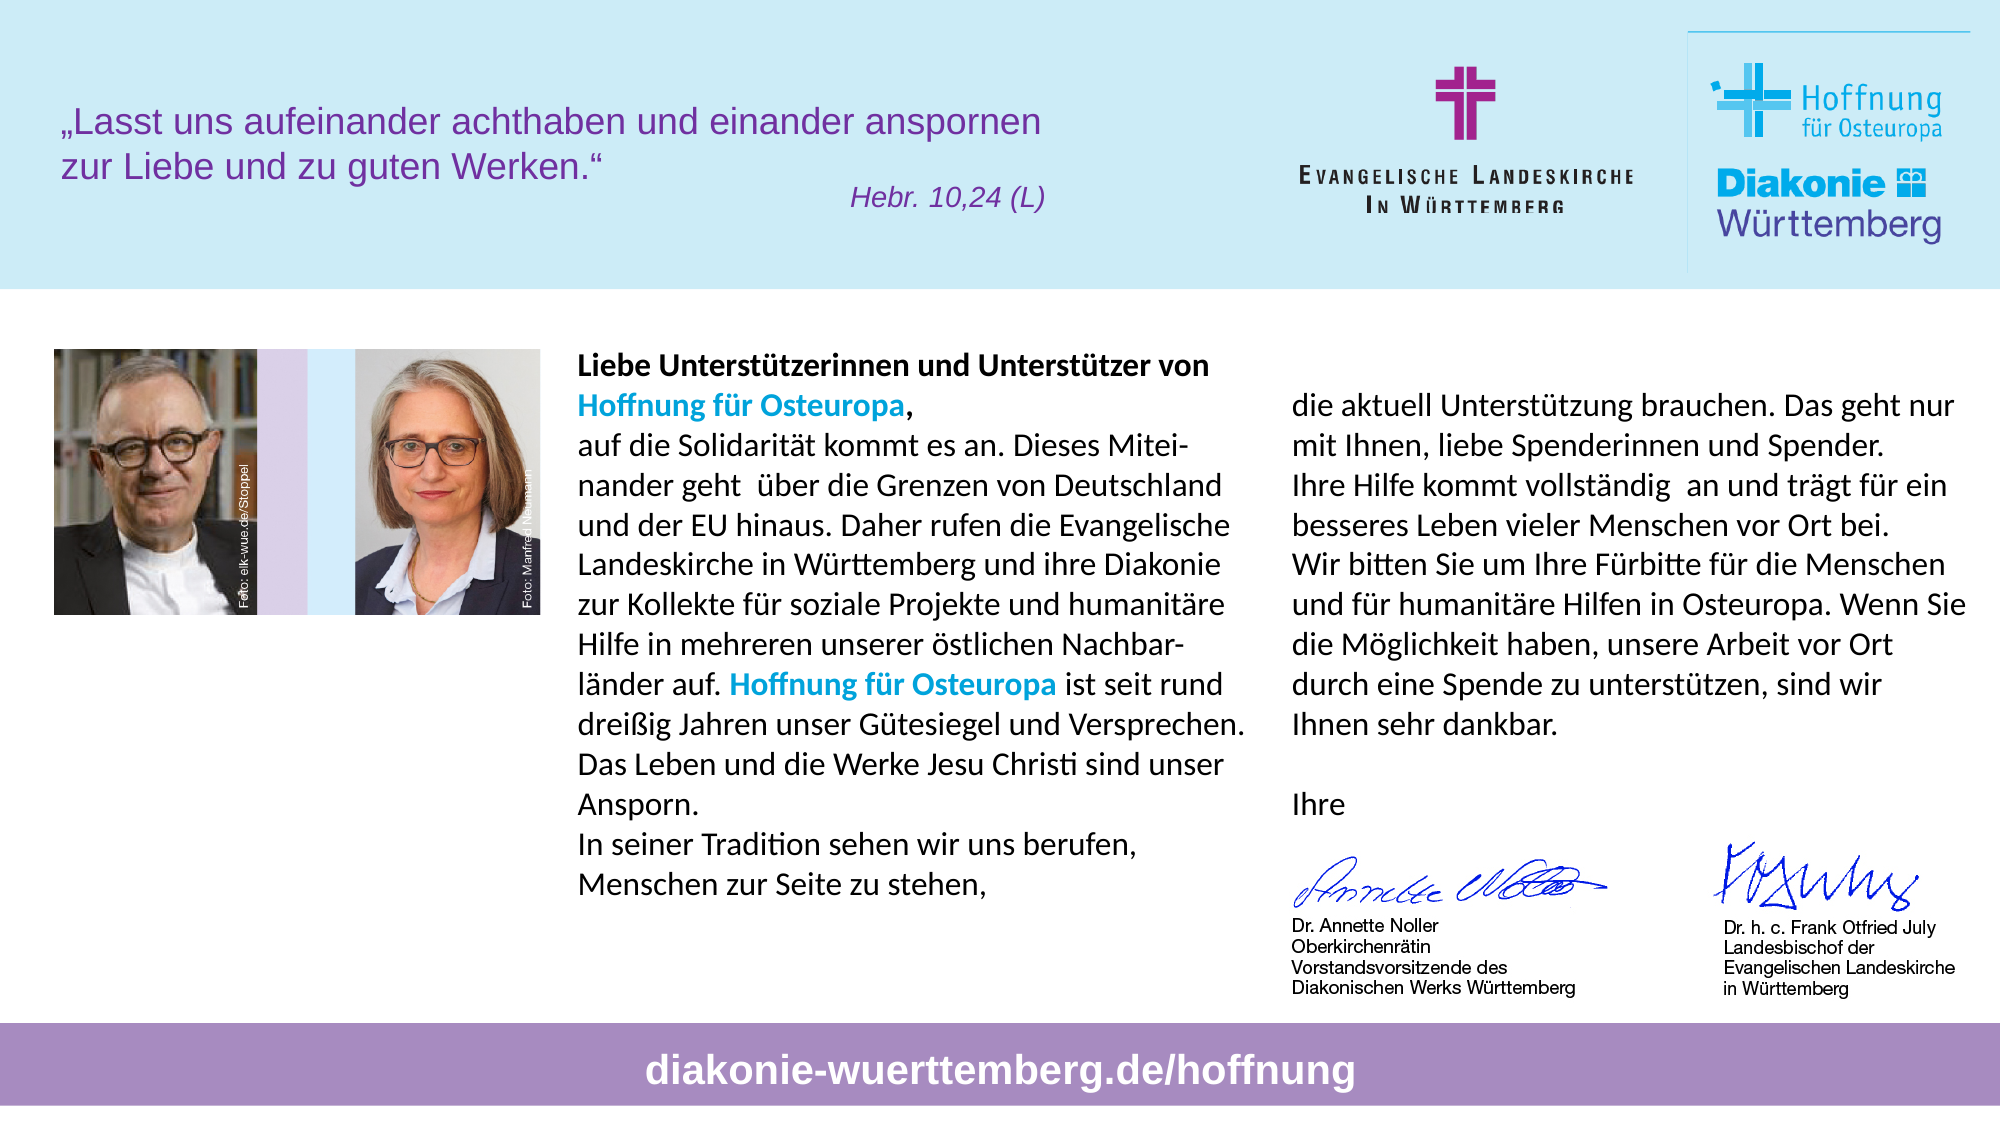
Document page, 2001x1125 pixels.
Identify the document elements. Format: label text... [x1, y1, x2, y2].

picture [54, 349, 555, 615]
text_box [0, 0, 2000, 291]
text_box die aktuell Unterstützung brauchen. Das geht nur mit Ihnen, liebe Spenderinnen und Spender. Ihre Hilfe kommt vollständig an und trägt für ein besseres Leben vieler Menschen vor Ort bei. Wir bitten Sie um Ihre Fürbitte für die Menschen und für humanitäre Hilfen in Osteuropa. Wenn Sie die Möglichkeit haben, unsere Arbeit vor Ort durch eine Spende zu unterstützen, sind wir Ihnen sehr dankbar. Ihre [1277, 335, 1983, 830]
picture [1299, 66, 1633, 214]
text_box „Lasst uns aufeinander achthaben und einander anspornen zur Liebe und zu guten Werken.“ [45, 89, 1208, 195]
text_box Hebr. 10,24 (L) [835, 170, 1095, 221]
picture [1272, 833, 2000, 1003]
text_box Liebe Unterstützerinnen und Unterstützer von Hoffnung für Osteuropa, auf die Solidarität kommt es an. Dieses Mitei-nander geht über die Grenzen von Deutschland und der EU hinaus. Daher rufen die Evangelische Landeskirche in Württemberg und ihre Diakonie zur Kollekte für soziale Projekte und humanitäre Hilfe in mehreren unserer östlichen Nachbar-länder auf. Hoffnung für Osteuropa ist seit rund dreißig Jahren unser Gütesiegel und Versprechen. Das Leben und die Werke Jesu Christi sind unser Ansporn. In seiner Tradition sehen wir uns berufen, Menschen zur Seite zu stehen, [562, 335, 1268, 910]
